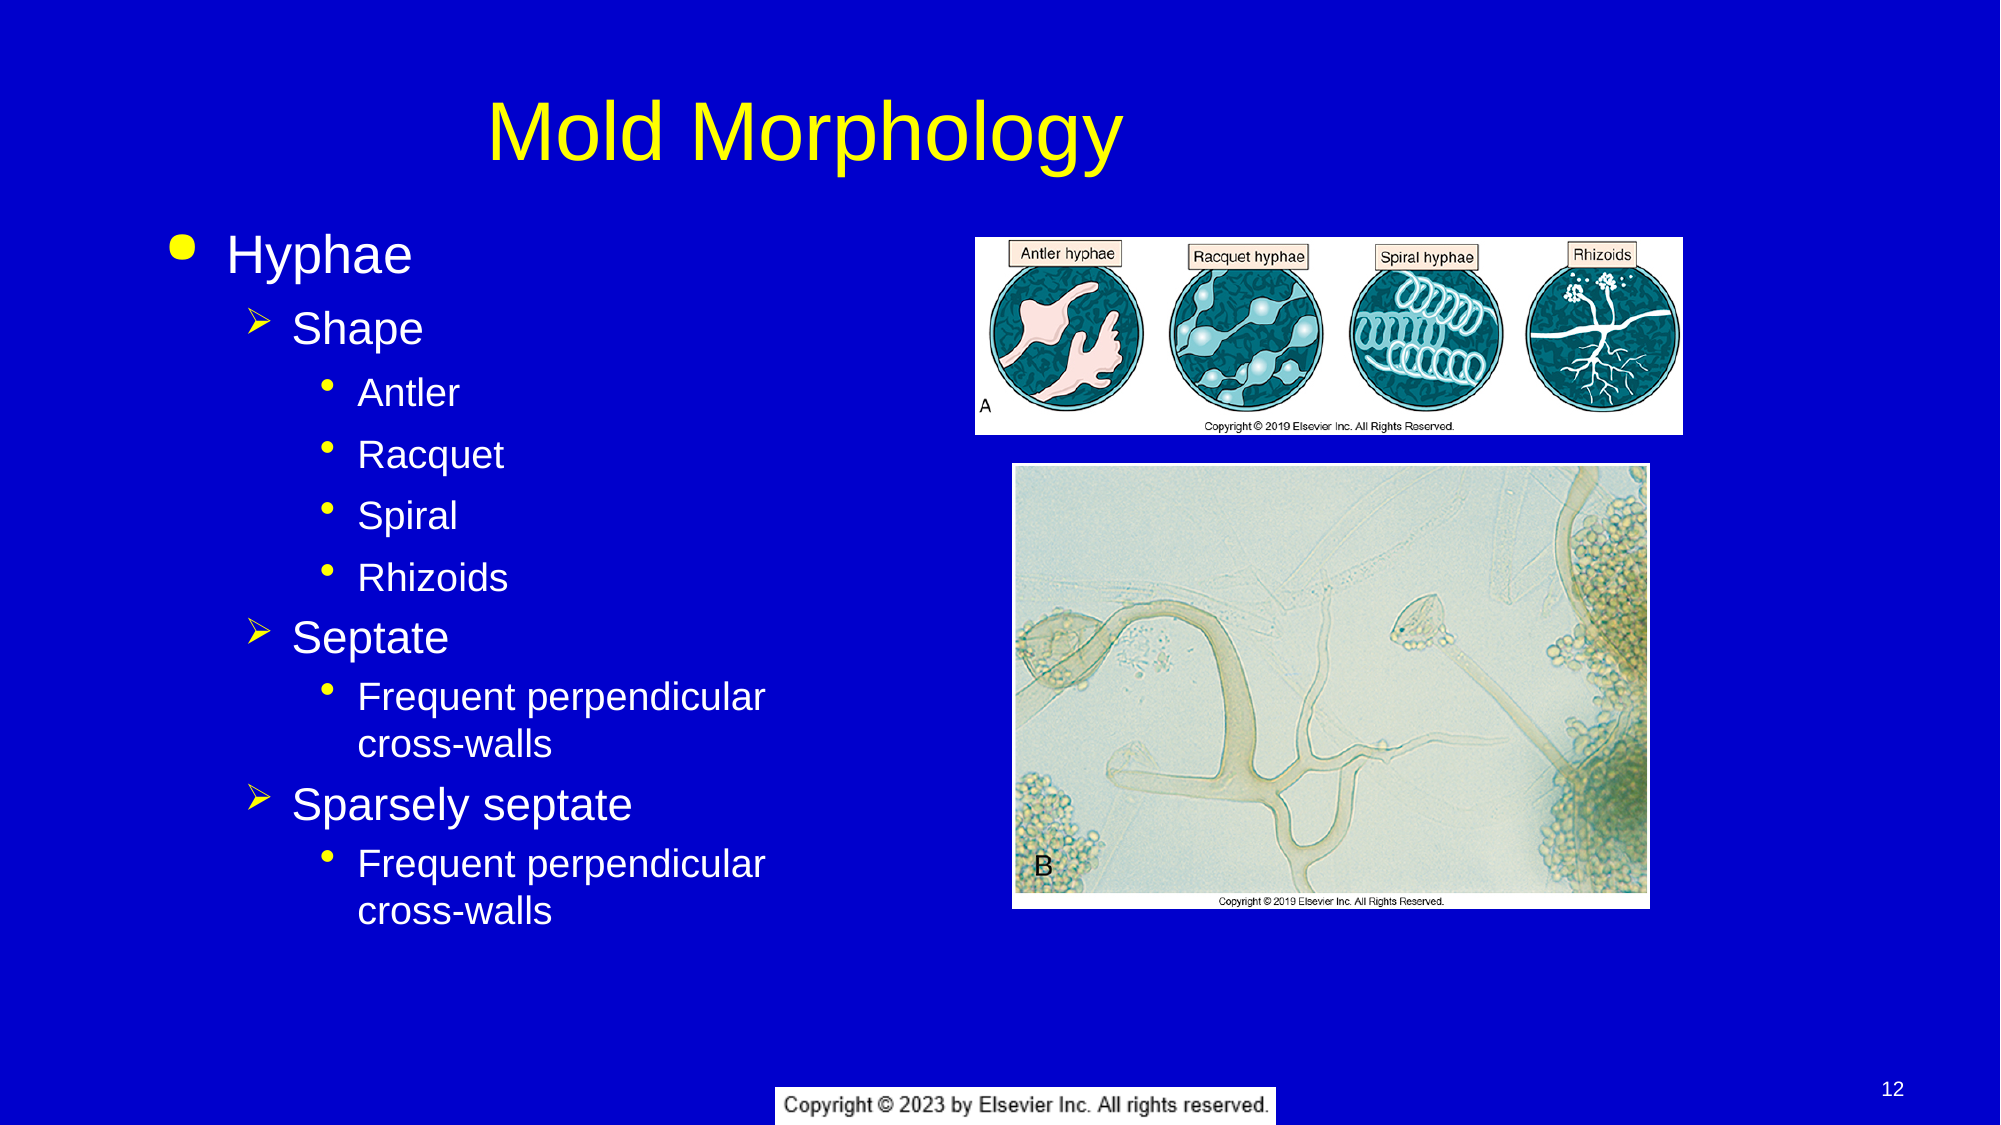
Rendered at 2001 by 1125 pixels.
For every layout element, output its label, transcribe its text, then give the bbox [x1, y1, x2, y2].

title Mold Morphology [167, 27, 1443, 228]
picture [974, 237, 1683, 436]
picture [1012, 463, 1651, 909]
list Hyphae Shape Antler Racquet Spiral Rhizoids Septate Frequent perpendicular cross-walls Sparsely septate Frequent perpendicular cross-walls [154, 211, 856, 955]
picture [775, 1087, 1276, 1125]
